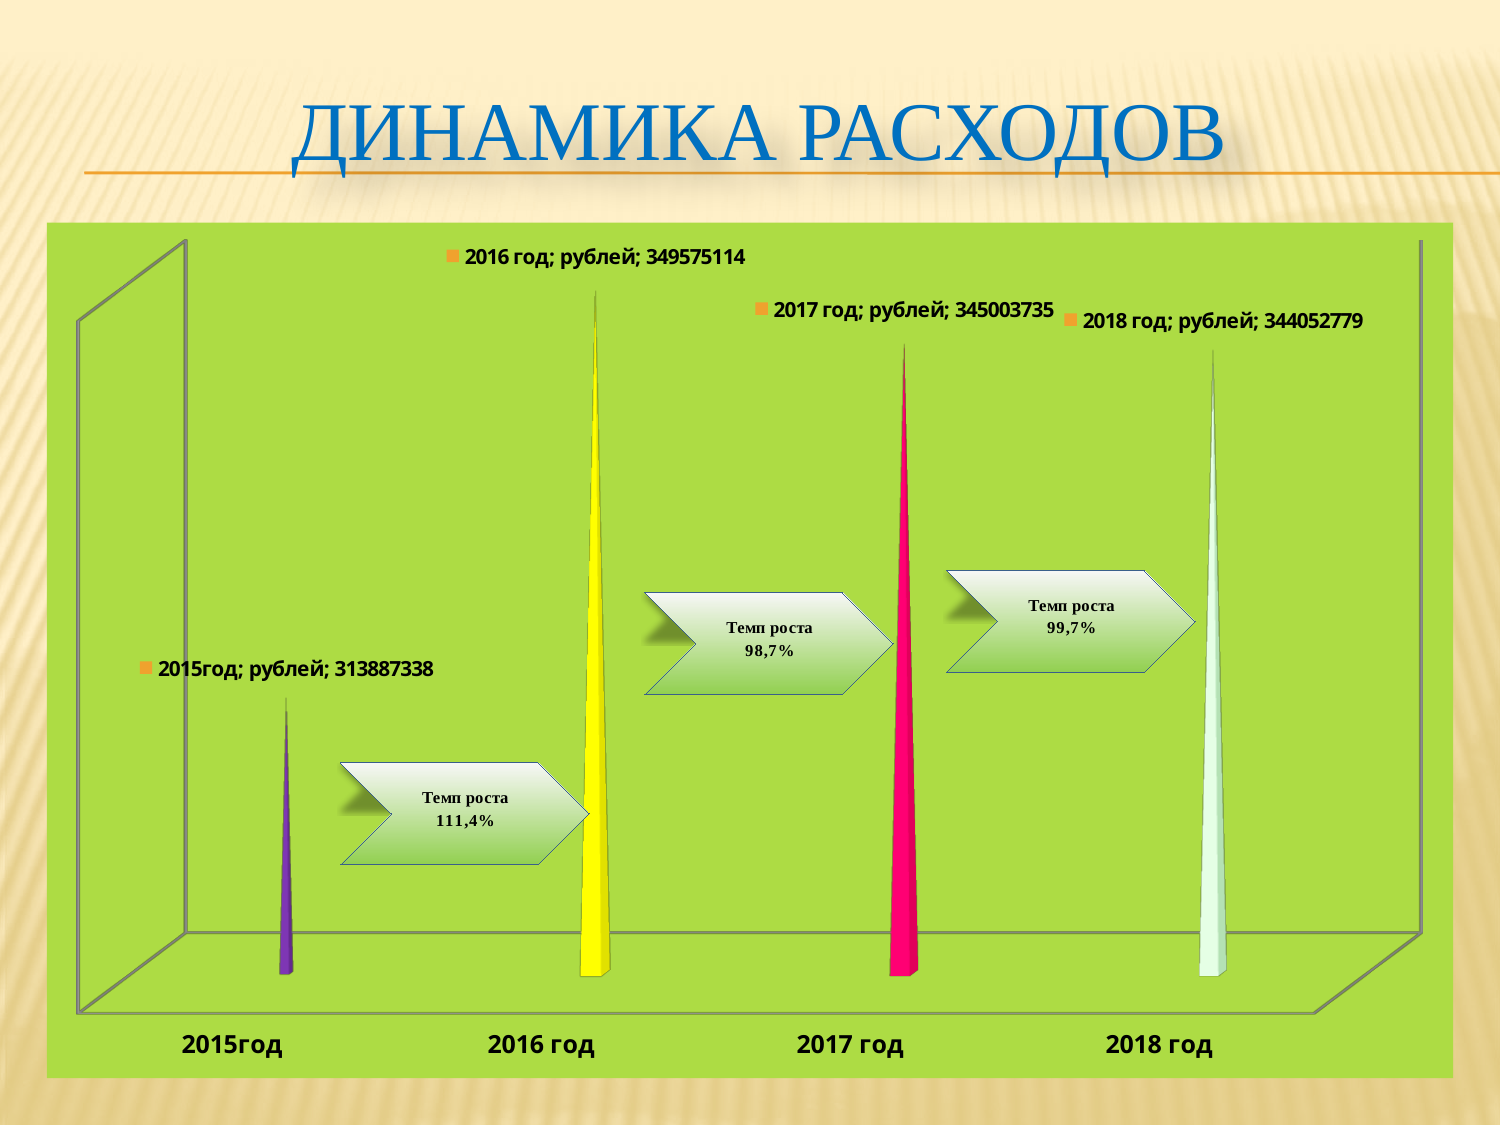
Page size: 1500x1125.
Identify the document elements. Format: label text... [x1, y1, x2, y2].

chart [46, 222, 1454, 1079]
title ДИНАМИКА РАСХОДОВ [46, 58, 1472, 197]
